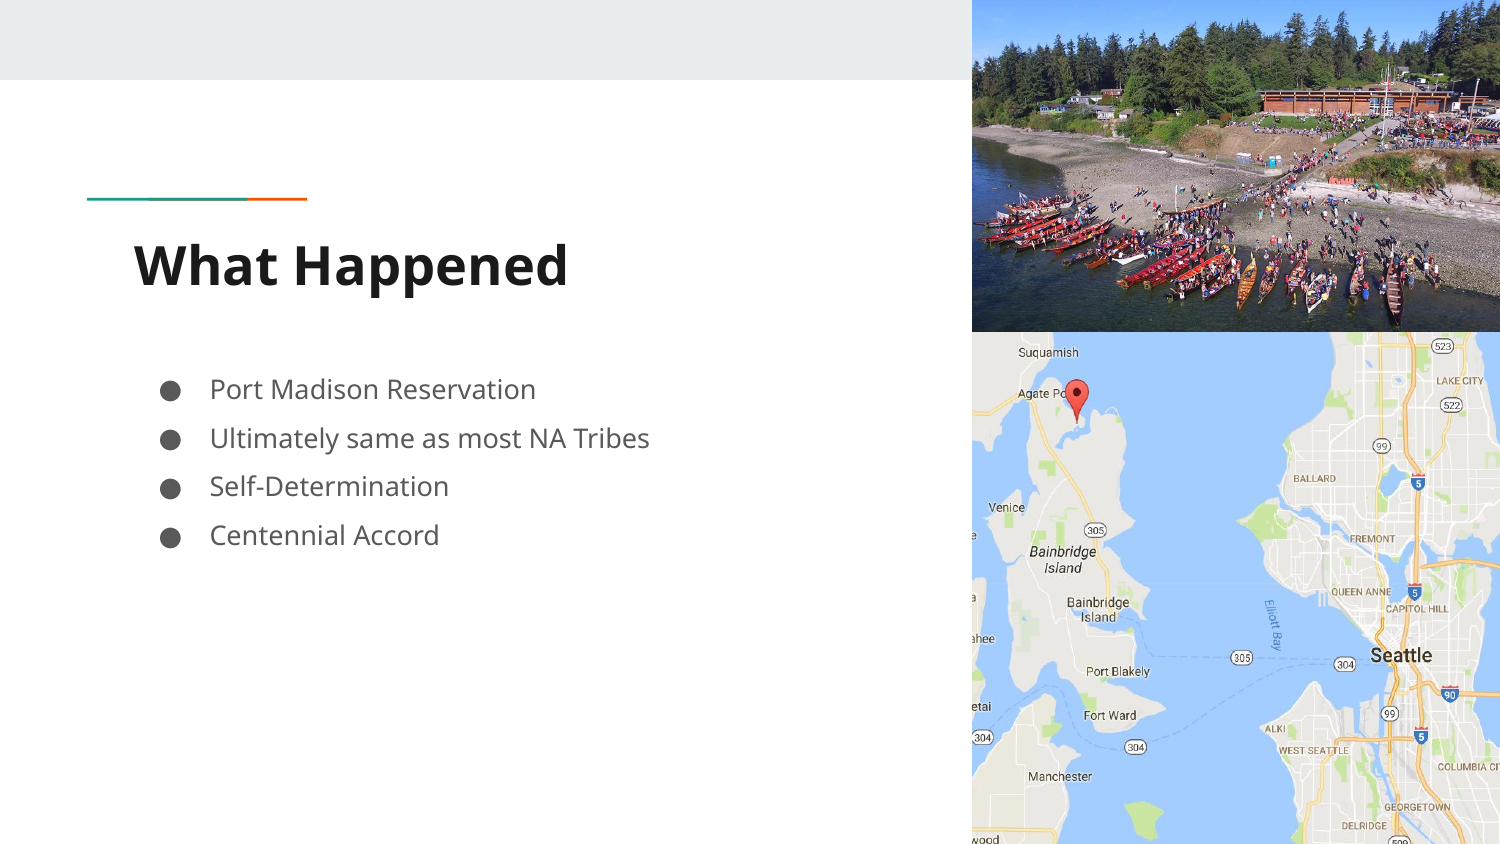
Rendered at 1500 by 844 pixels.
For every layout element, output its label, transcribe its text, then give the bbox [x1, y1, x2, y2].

picture [972, 0, 1500, 844]
list Port Madison Reservation Ultimately same as most NA Tribes Self-Determination Centennial Accord [119, 341, 967, 712]
title What Happened [119, 216, 967, 305]
